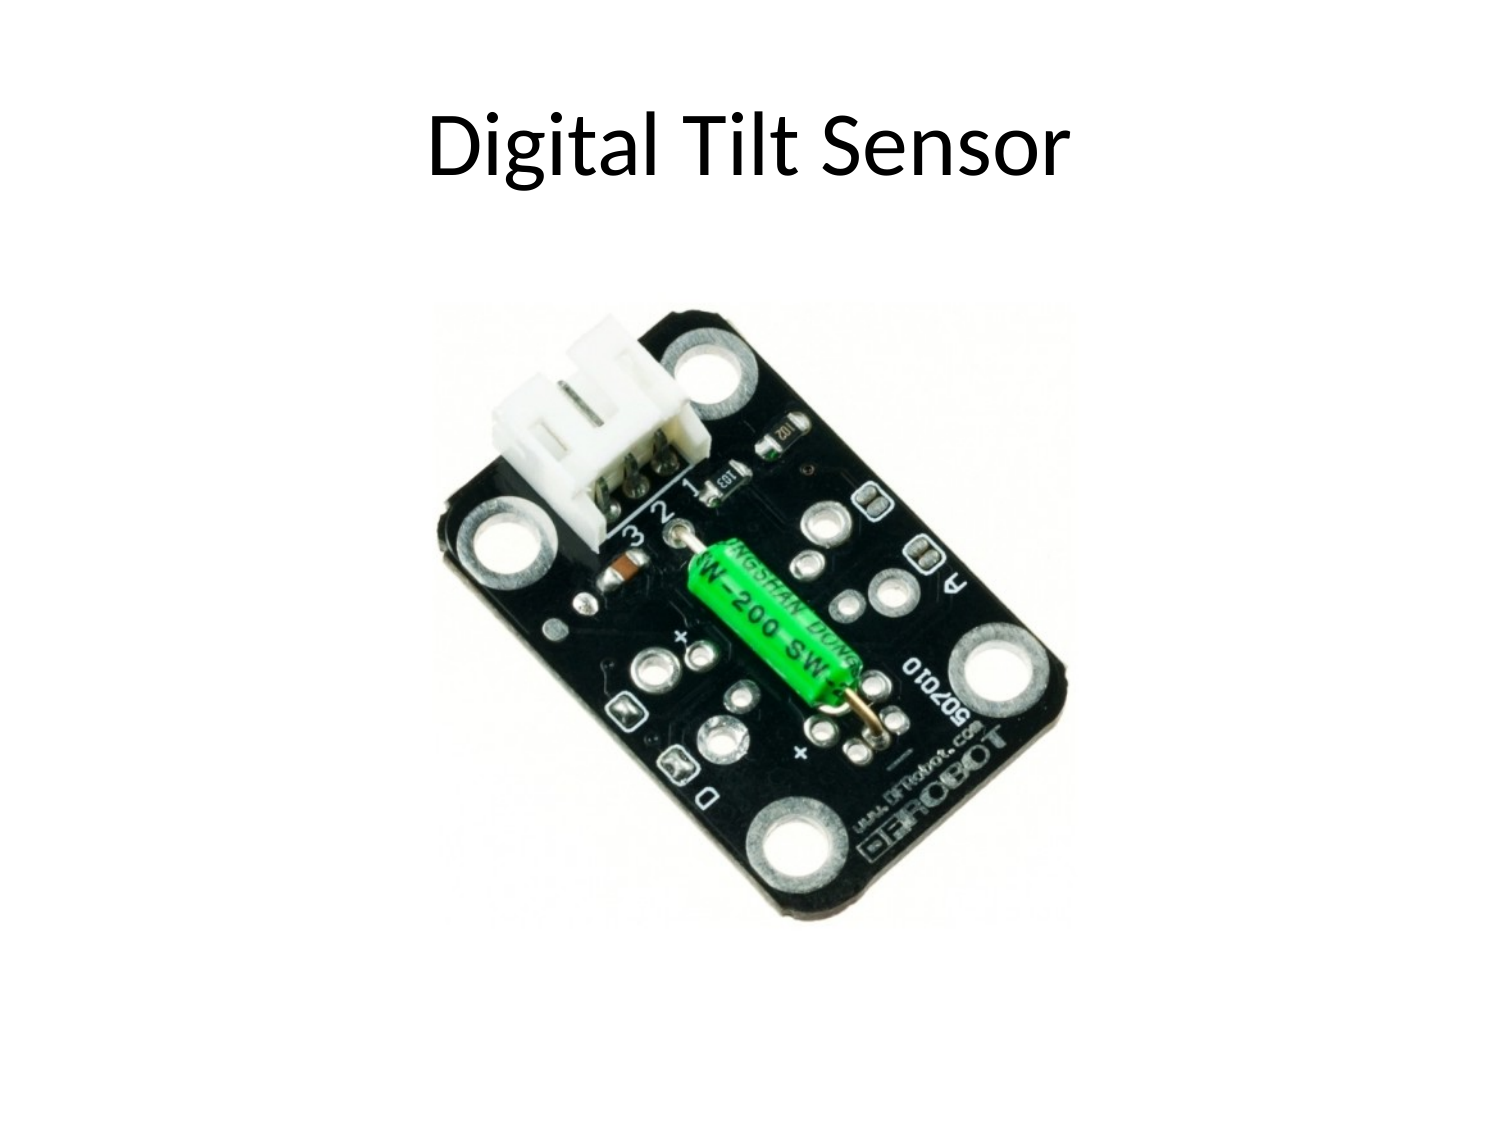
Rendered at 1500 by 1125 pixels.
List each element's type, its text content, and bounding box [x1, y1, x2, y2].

title Digital Tilt Sensor [75, 45, 1425, 233]
picture [371, 231, 1140, 1000]
